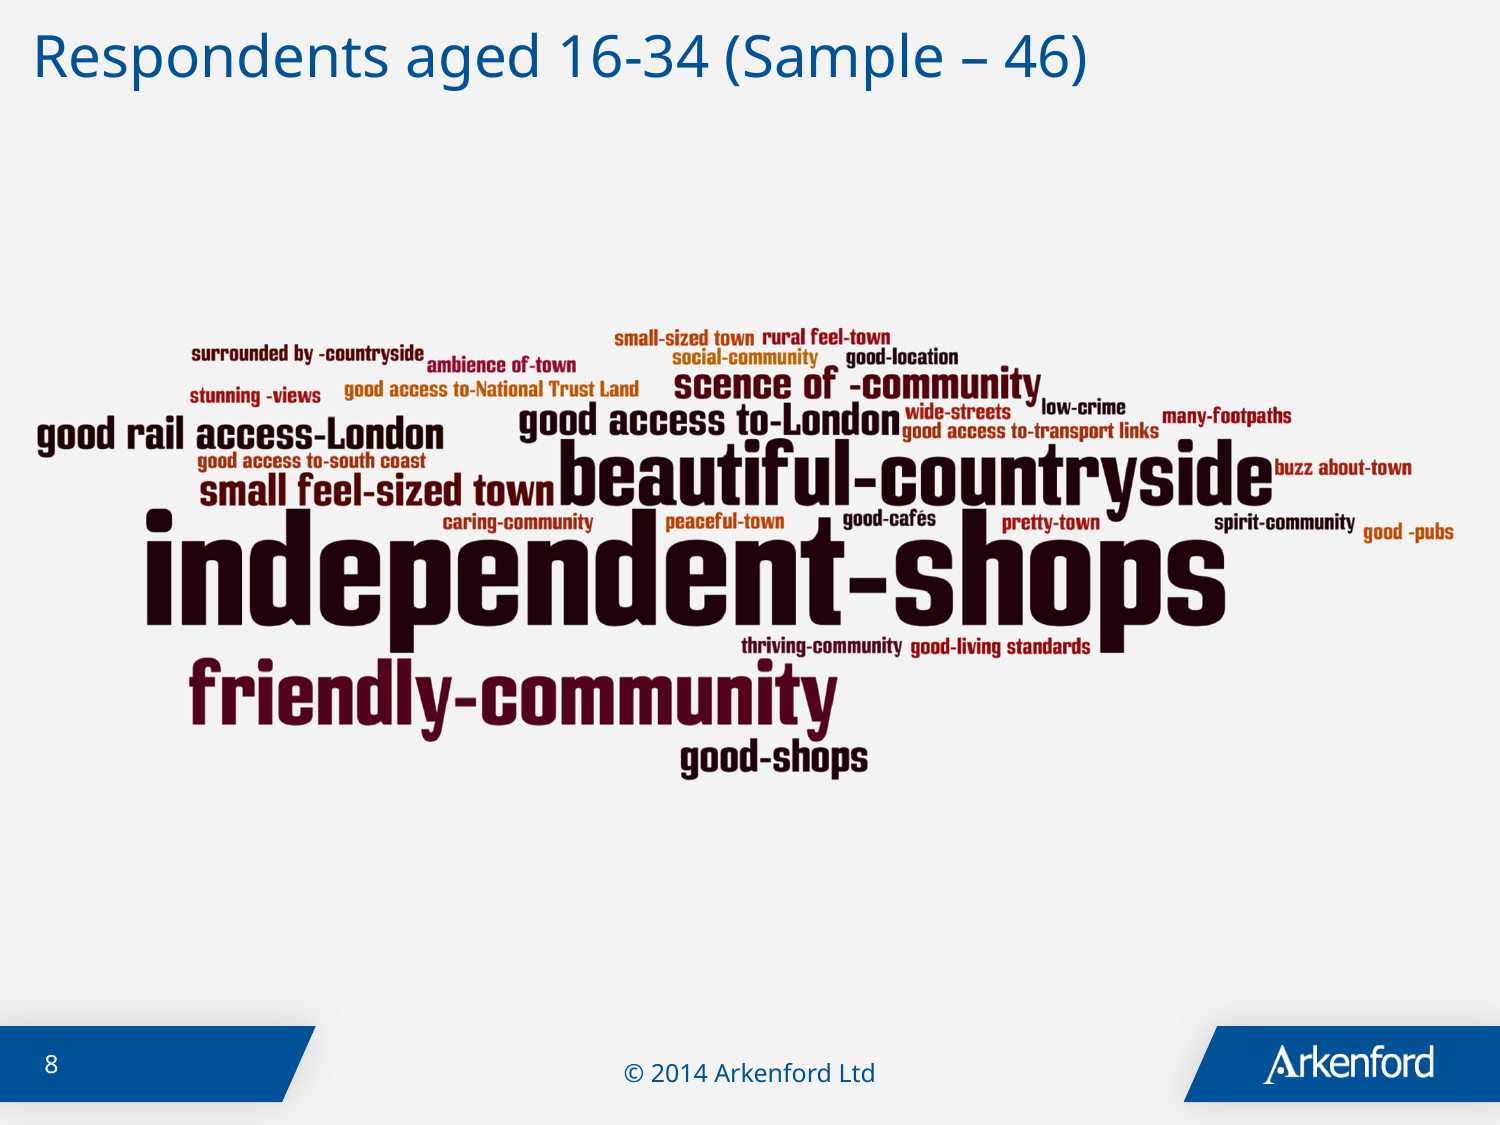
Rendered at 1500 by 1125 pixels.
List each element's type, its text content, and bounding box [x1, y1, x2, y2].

picture [1261, 1045, 1438, 1084]
slide_number 8 [29, 1035, 203, 1096]
picture [29, 148, 1466, 955]
footer © 2014 Arkenford Ltd [477, 1042, 1023, 1103]
title Respondents aged 16-34 (Sample – 46) [17, 7, 1483, 102]
